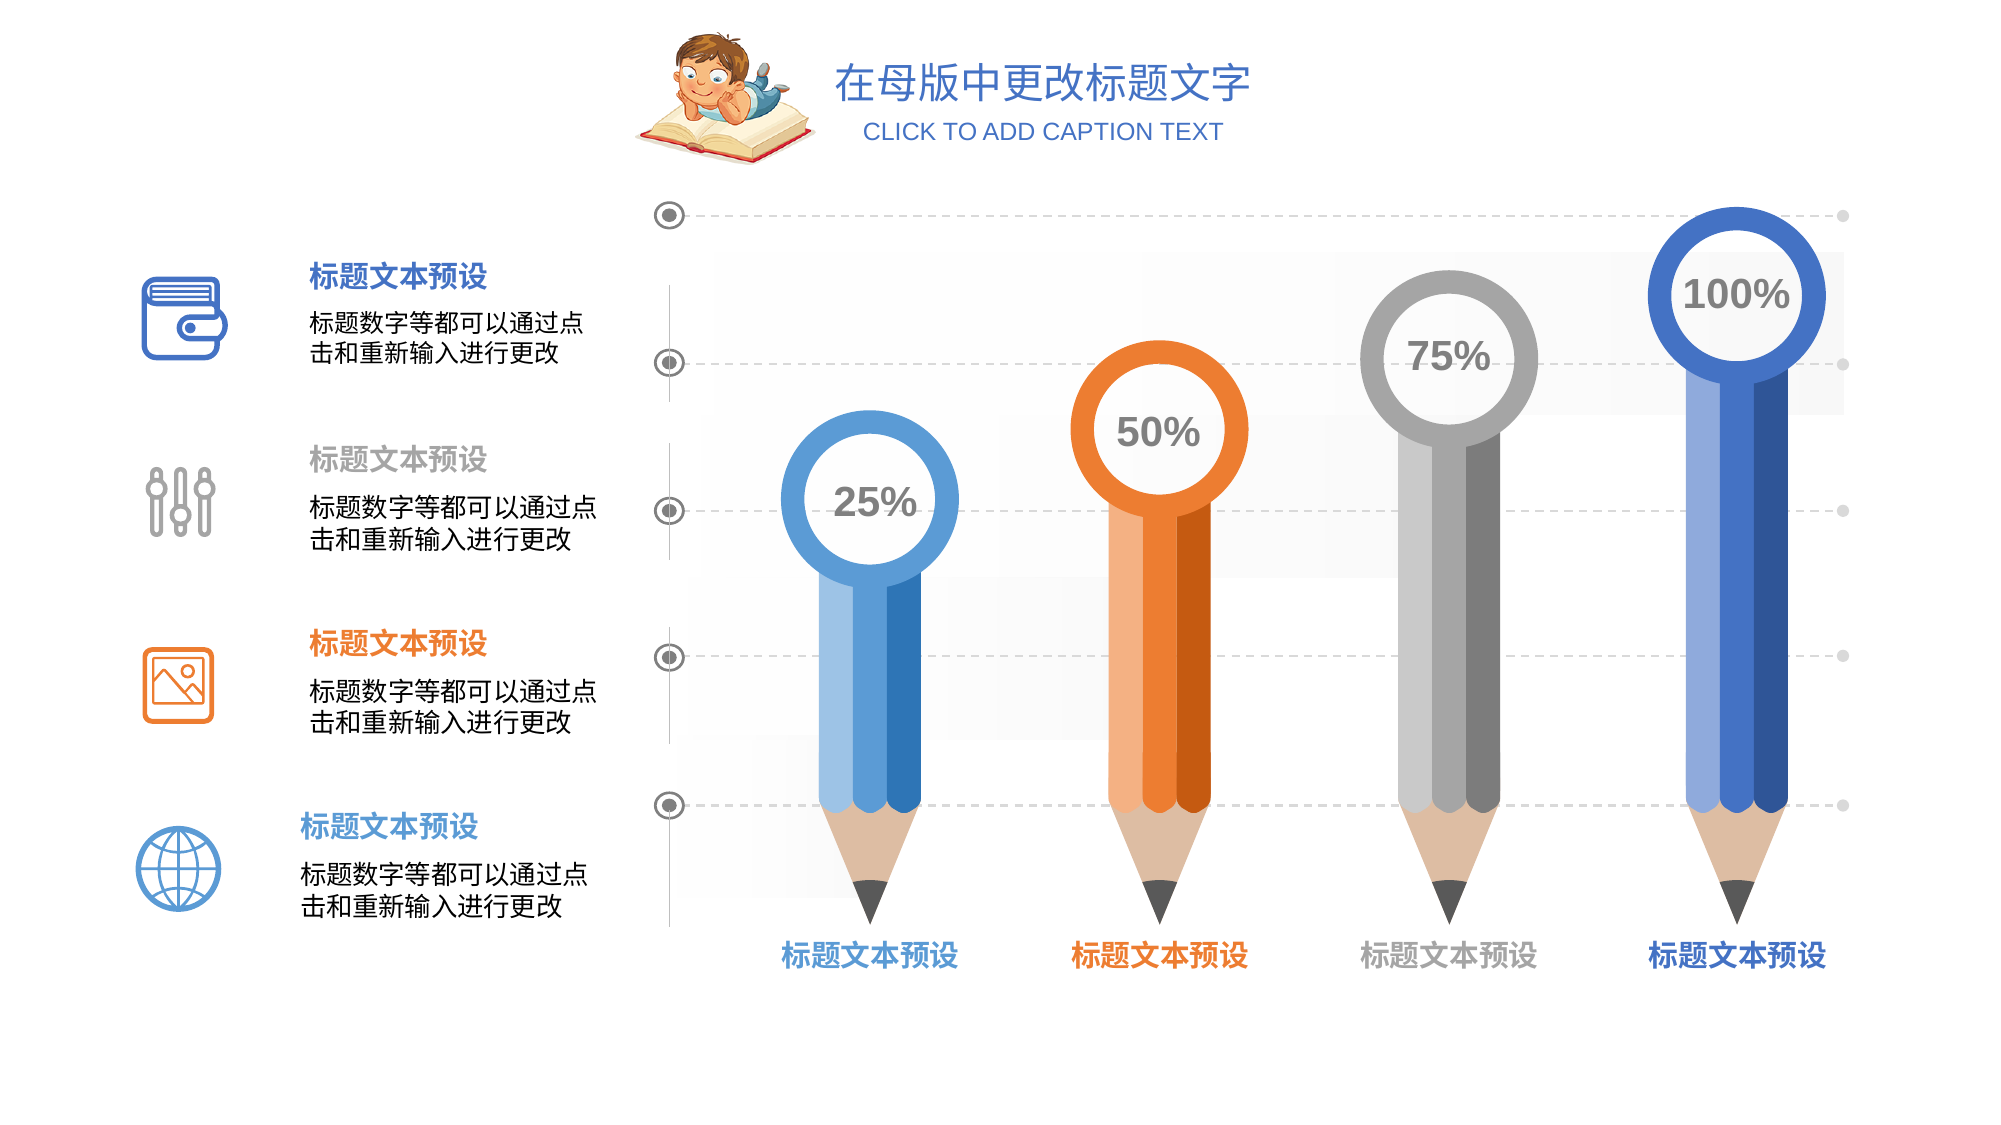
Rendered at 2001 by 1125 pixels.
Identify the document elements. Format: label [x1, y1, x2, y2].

text_box [135, 201, 1844, 980]
picture [621, 13, 827, 186]
